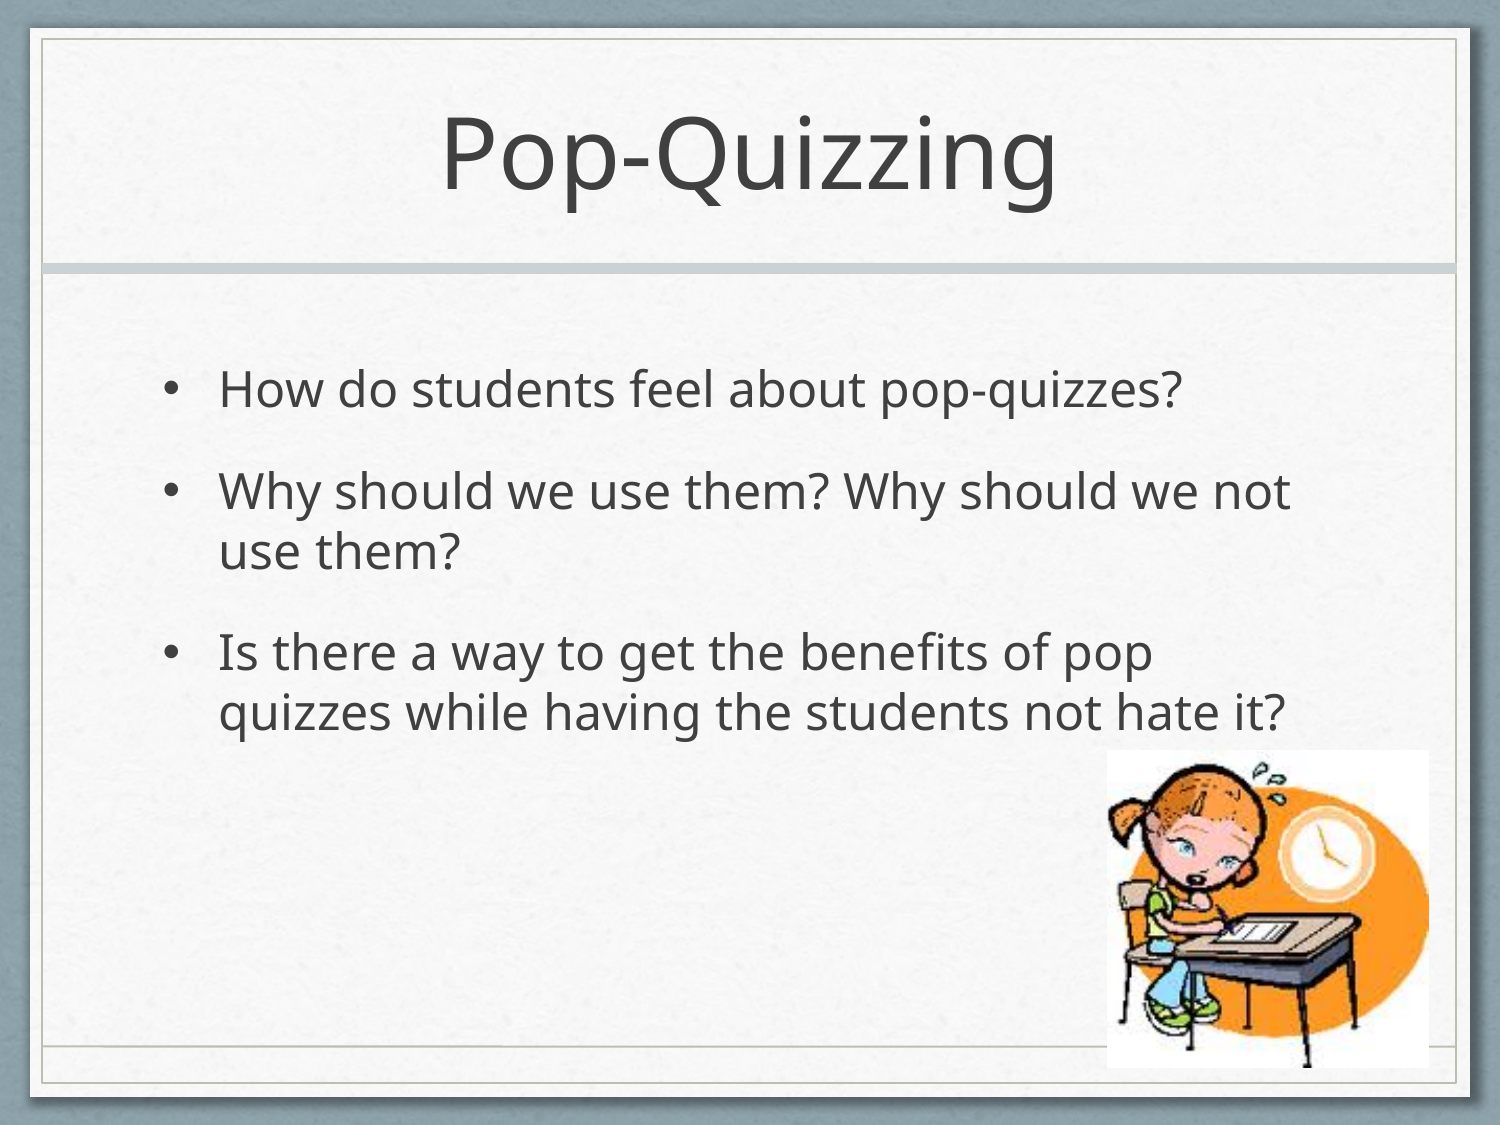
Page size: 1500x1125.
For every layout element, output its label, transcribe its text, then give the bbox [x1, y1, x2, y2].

picture [30, 28, 1470, 1097]
title Pop-Quizzing [147, 40, 1353, 260]
list How do students feel about pop-quizzes? Why should we use them? Why should we not use them? Is there a way to get the benefits of pop quizzes while having the students not hate it? [147, 350, 1353, 995]
